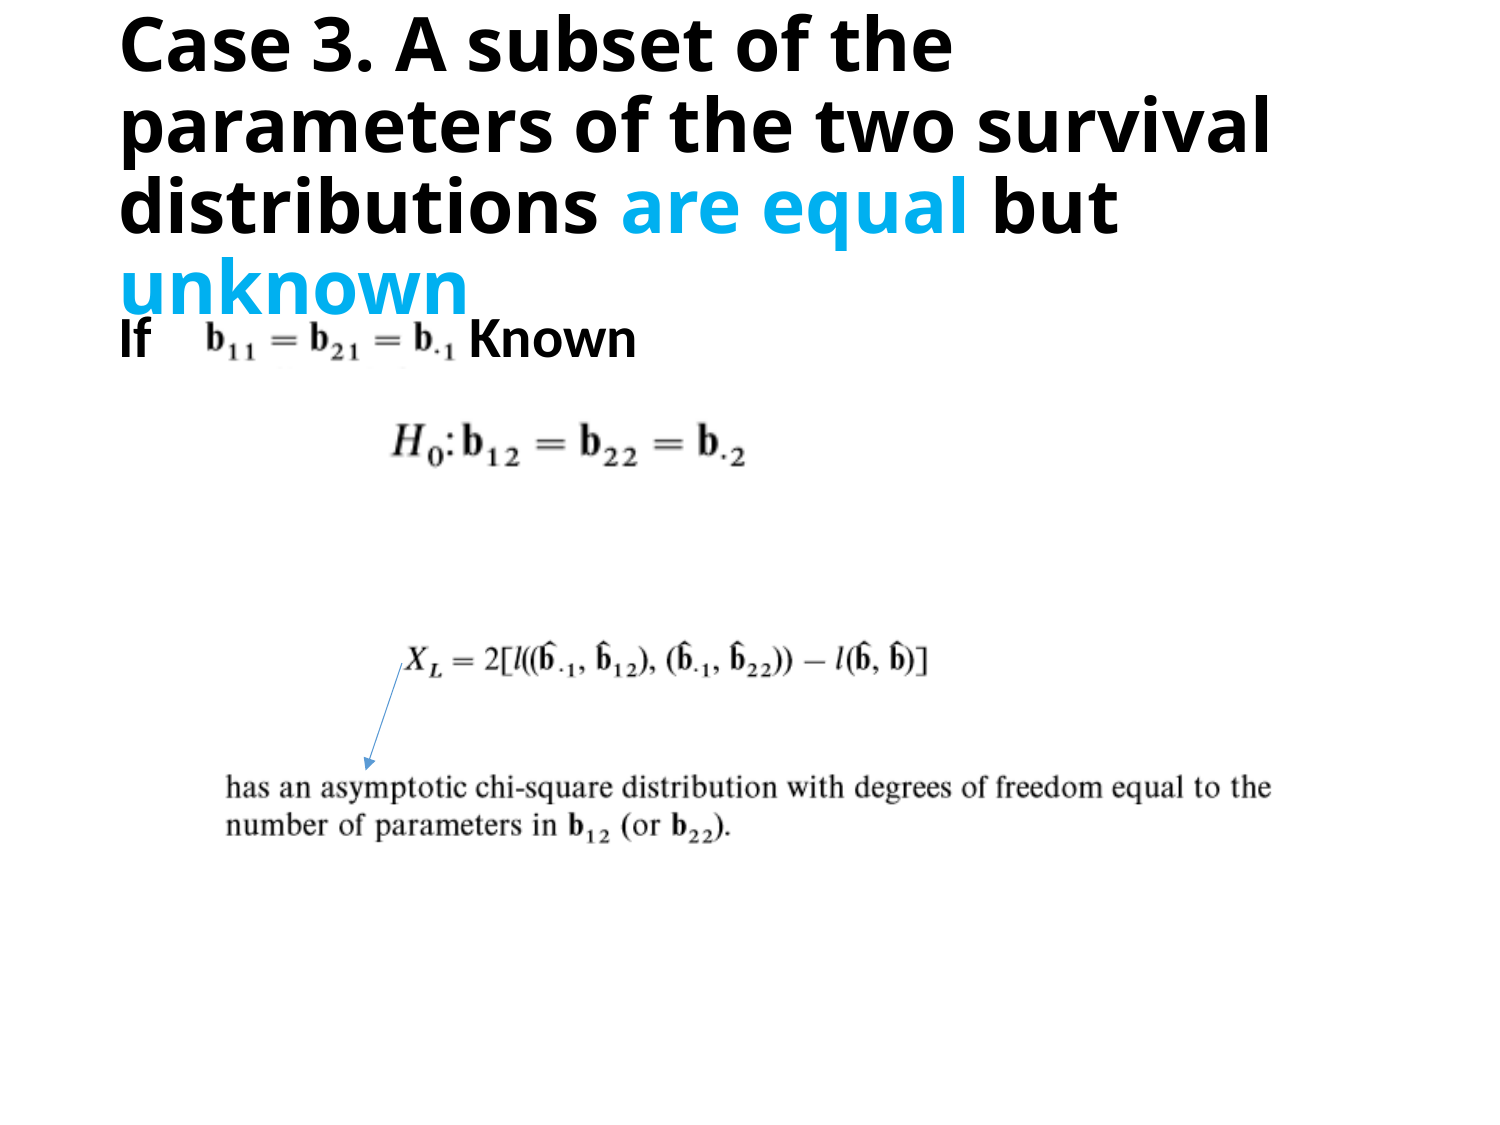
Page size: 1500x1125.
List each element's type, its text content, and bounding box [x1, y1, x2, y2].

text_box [365, 663, 402, 771]
picture [202, 320, 462, 369]
list If Known [103, 299, 1397, 1014]
picture [221, 770, 1279, 848]
title Case 3. A subset of the parameters of the two survival distributions are equal but unknown [103, 59, 1397, 278]
picture [383, 400, 759, 480]
picture [401, 627, 935, 699]
